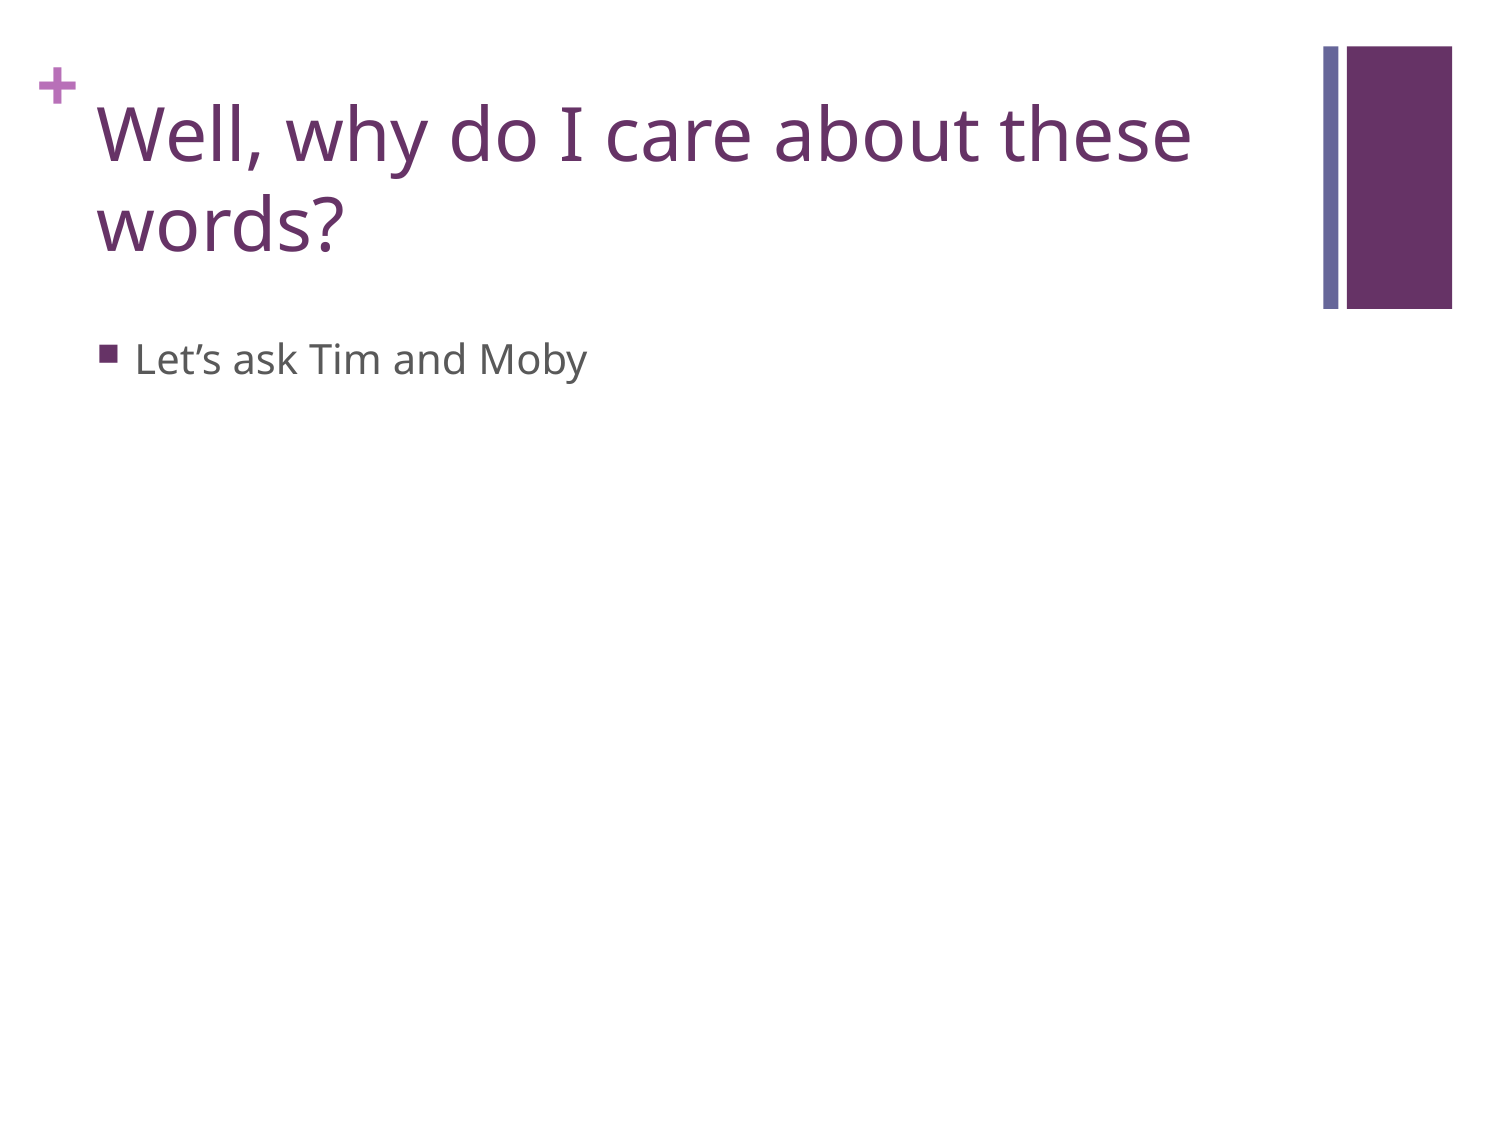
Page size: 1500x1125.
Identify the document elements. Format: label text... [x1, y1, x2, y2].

list Let’s ask Tim and Moby [81, 324, 1322, 1005]
title Well, why do I care about these words? [81, 79, 1322, 263]
